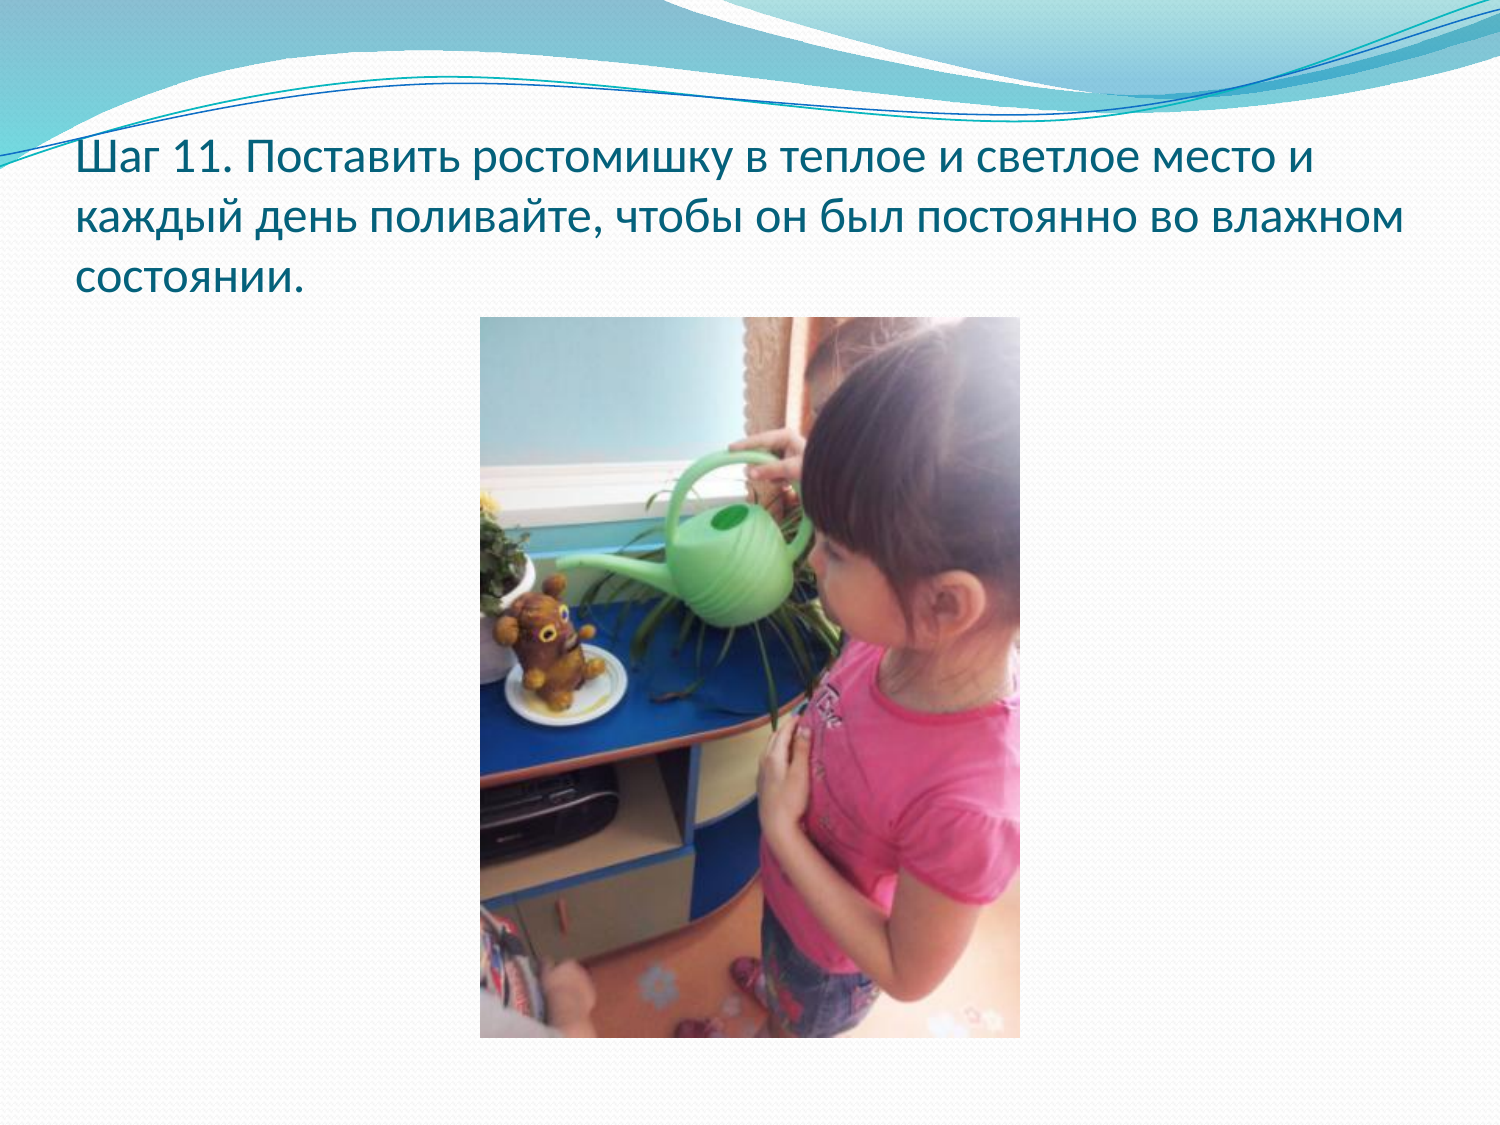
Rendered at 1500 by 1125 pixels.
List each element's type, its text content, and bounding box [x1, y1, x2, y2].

title Шаг 11. Поставить ростомишку в теплое и светлое место и каждый день поливайте, чтобы он был постоянно во влажном состоянии. [75, 115, 1425, 303]
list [479, 317, 1021, 1038]
